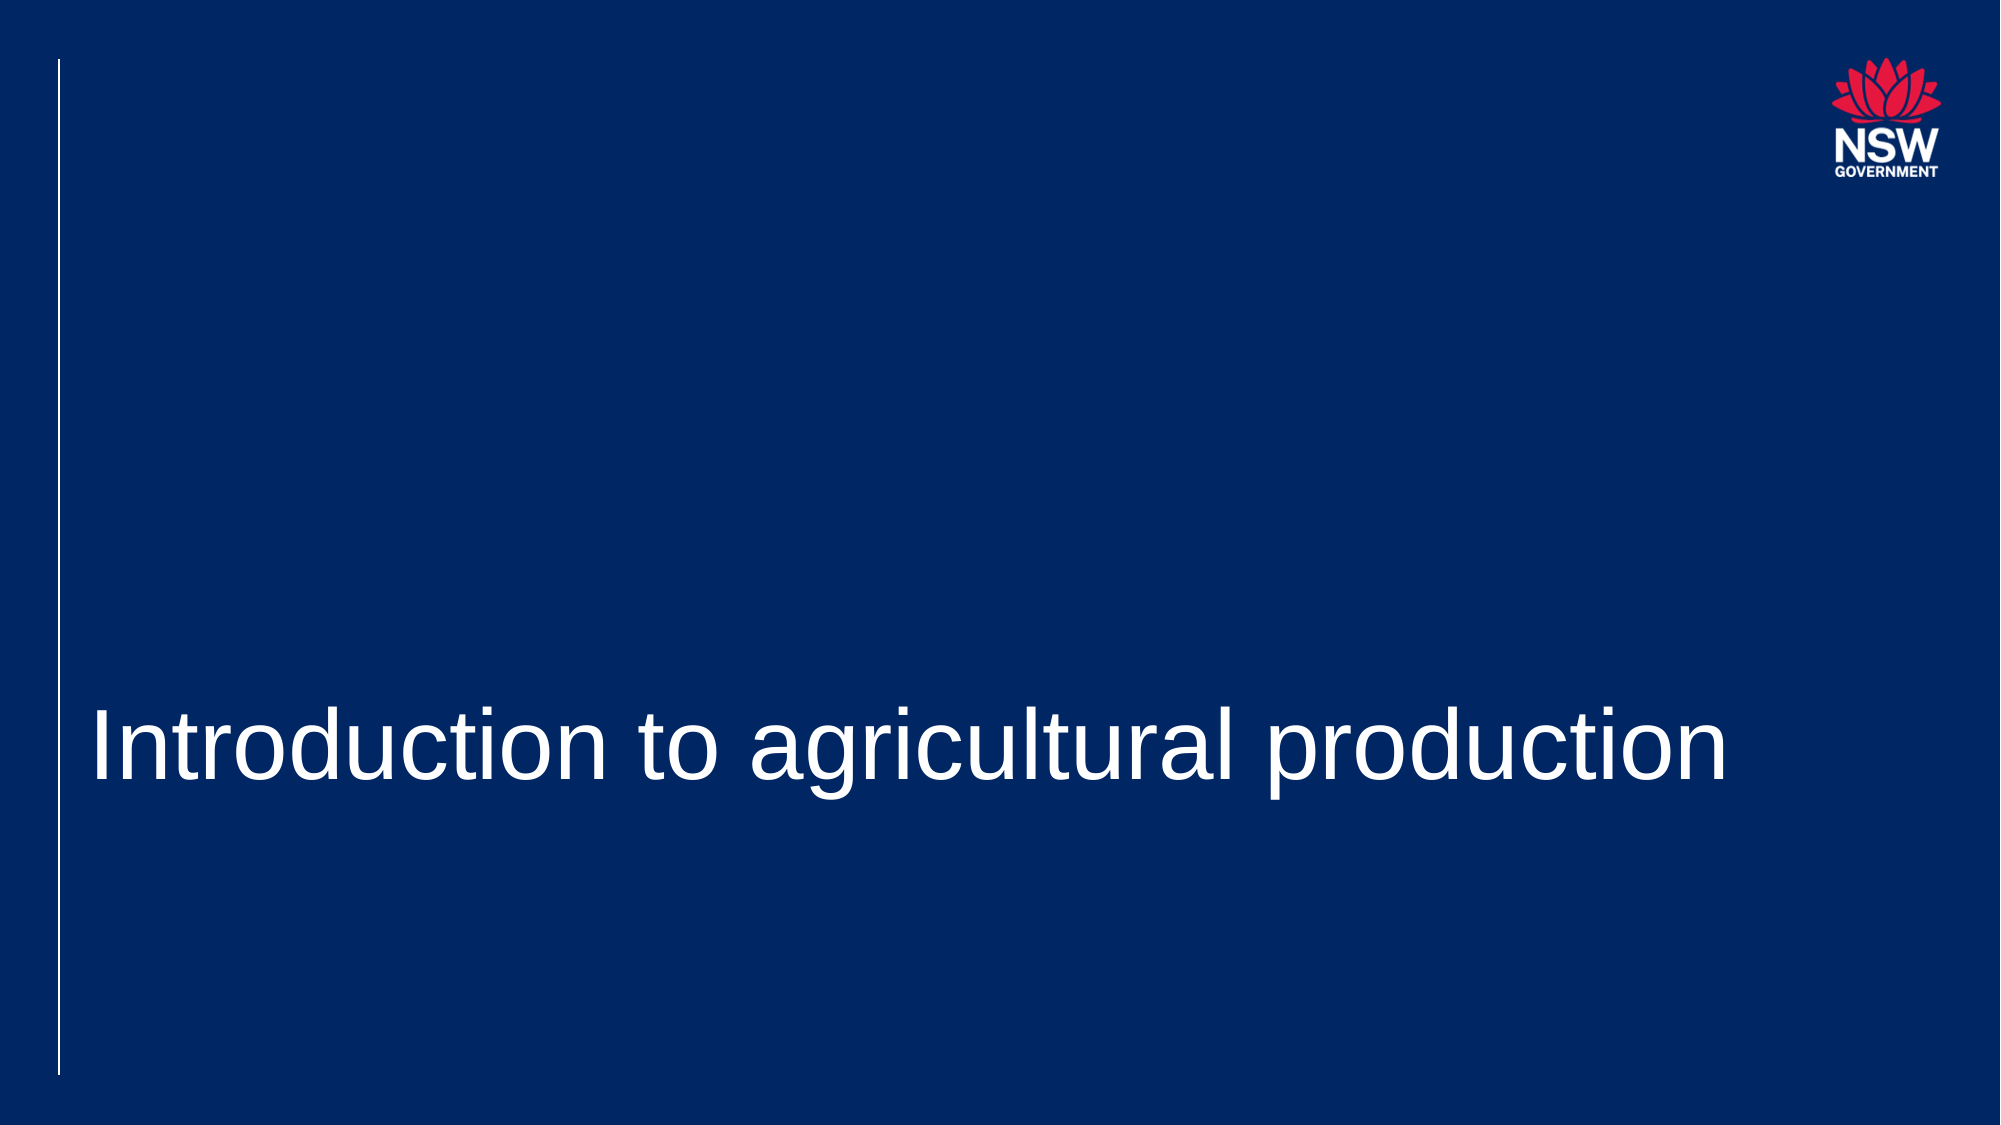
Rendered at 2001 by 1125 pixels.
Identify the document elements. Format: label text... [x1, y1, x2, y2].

picture [1832, 58, 1941, 177]
title Introduction to agricultural production [88, 667, 1941, 799]
